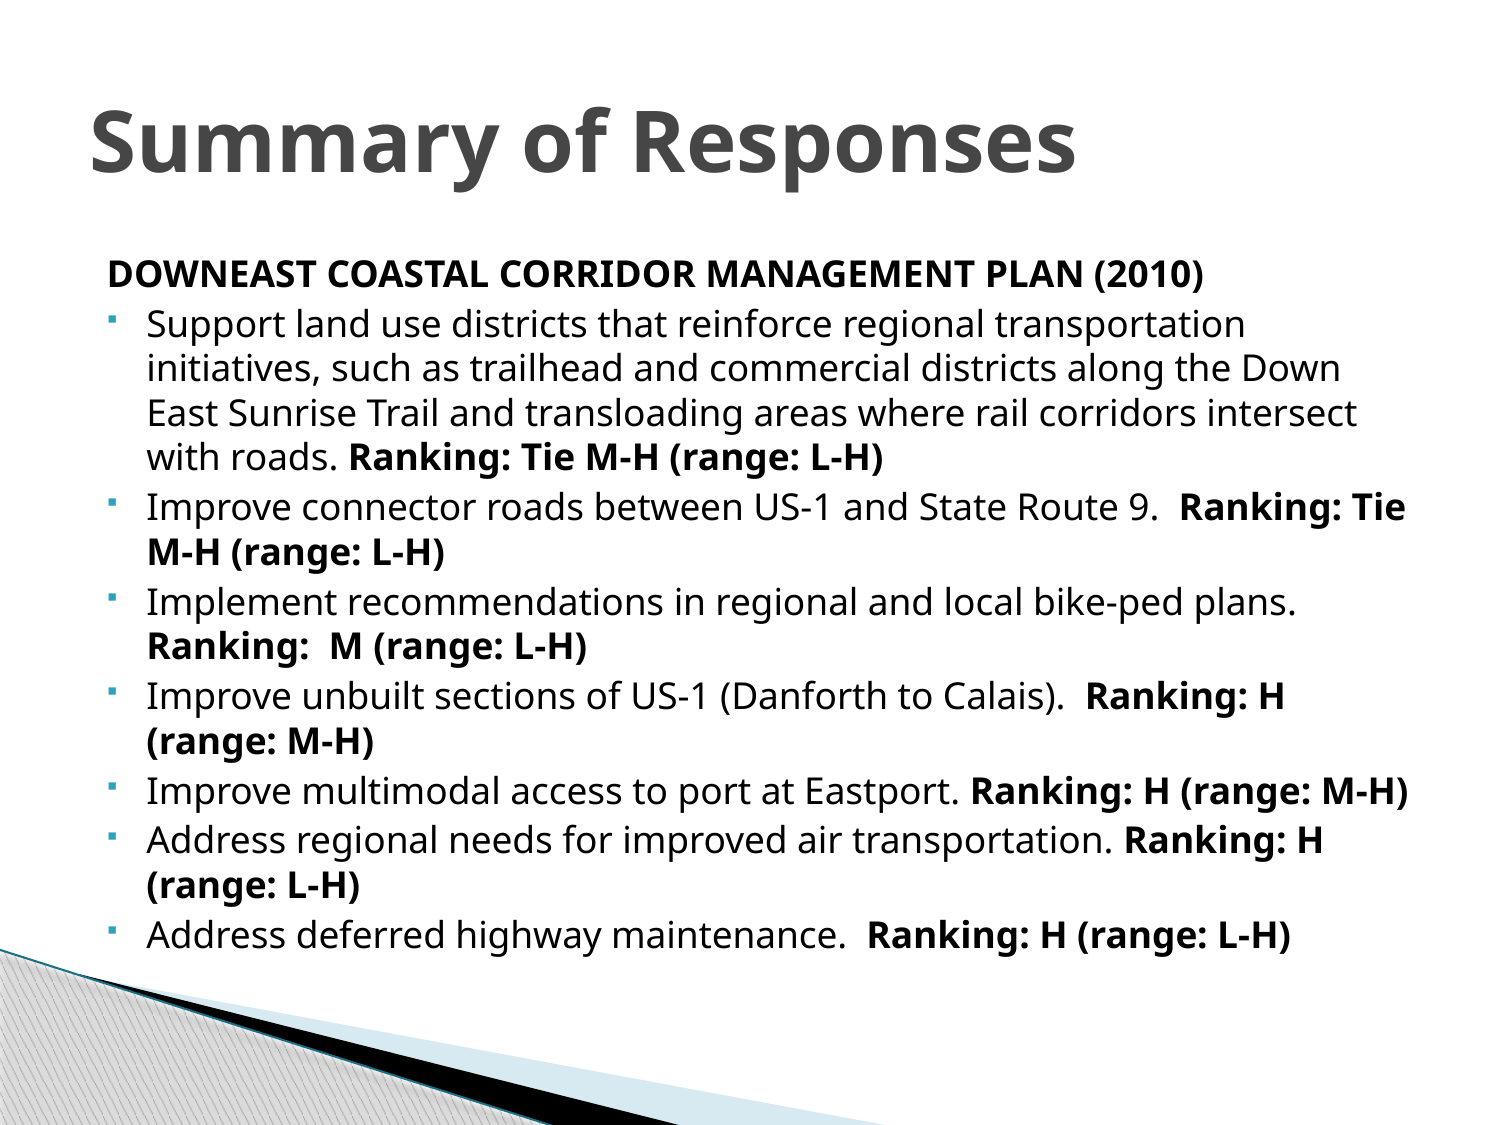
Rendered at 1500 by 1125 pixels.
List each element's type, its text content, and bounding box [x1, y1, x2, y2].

title Summary of Responses [75, 45, 1425, 233]
list DOWNEAST COASTAL CORRIDOR MANAGEMENT PLAN (2010) Support land use districts that reinforce regional transportation initiatives, such as trailhead and commercial districts along the Down East Sunrise Trail and transloading areas where rail corridors intersect with roads. Ranking: Tie M-H (range: L-H) Improve connector roads between US-1 and State Route 9. Ranking: Tie M-H (range: L-H) Implement recommendations in regional and local bike-ped plans. Ranking: M (range: L-H) Improve unbuilt sections of US-1 (Danforth to Calais). Ranking: H (range: M-H) Improve multimodal access to port at Eastport. Ranking: H (range: M-H) Address regional needs for improved air transportation. Ranking: H (range: L-H) Address deferred highway maintenance. Ranking: H (range: L-H) [75, 243, 1425, 986]
